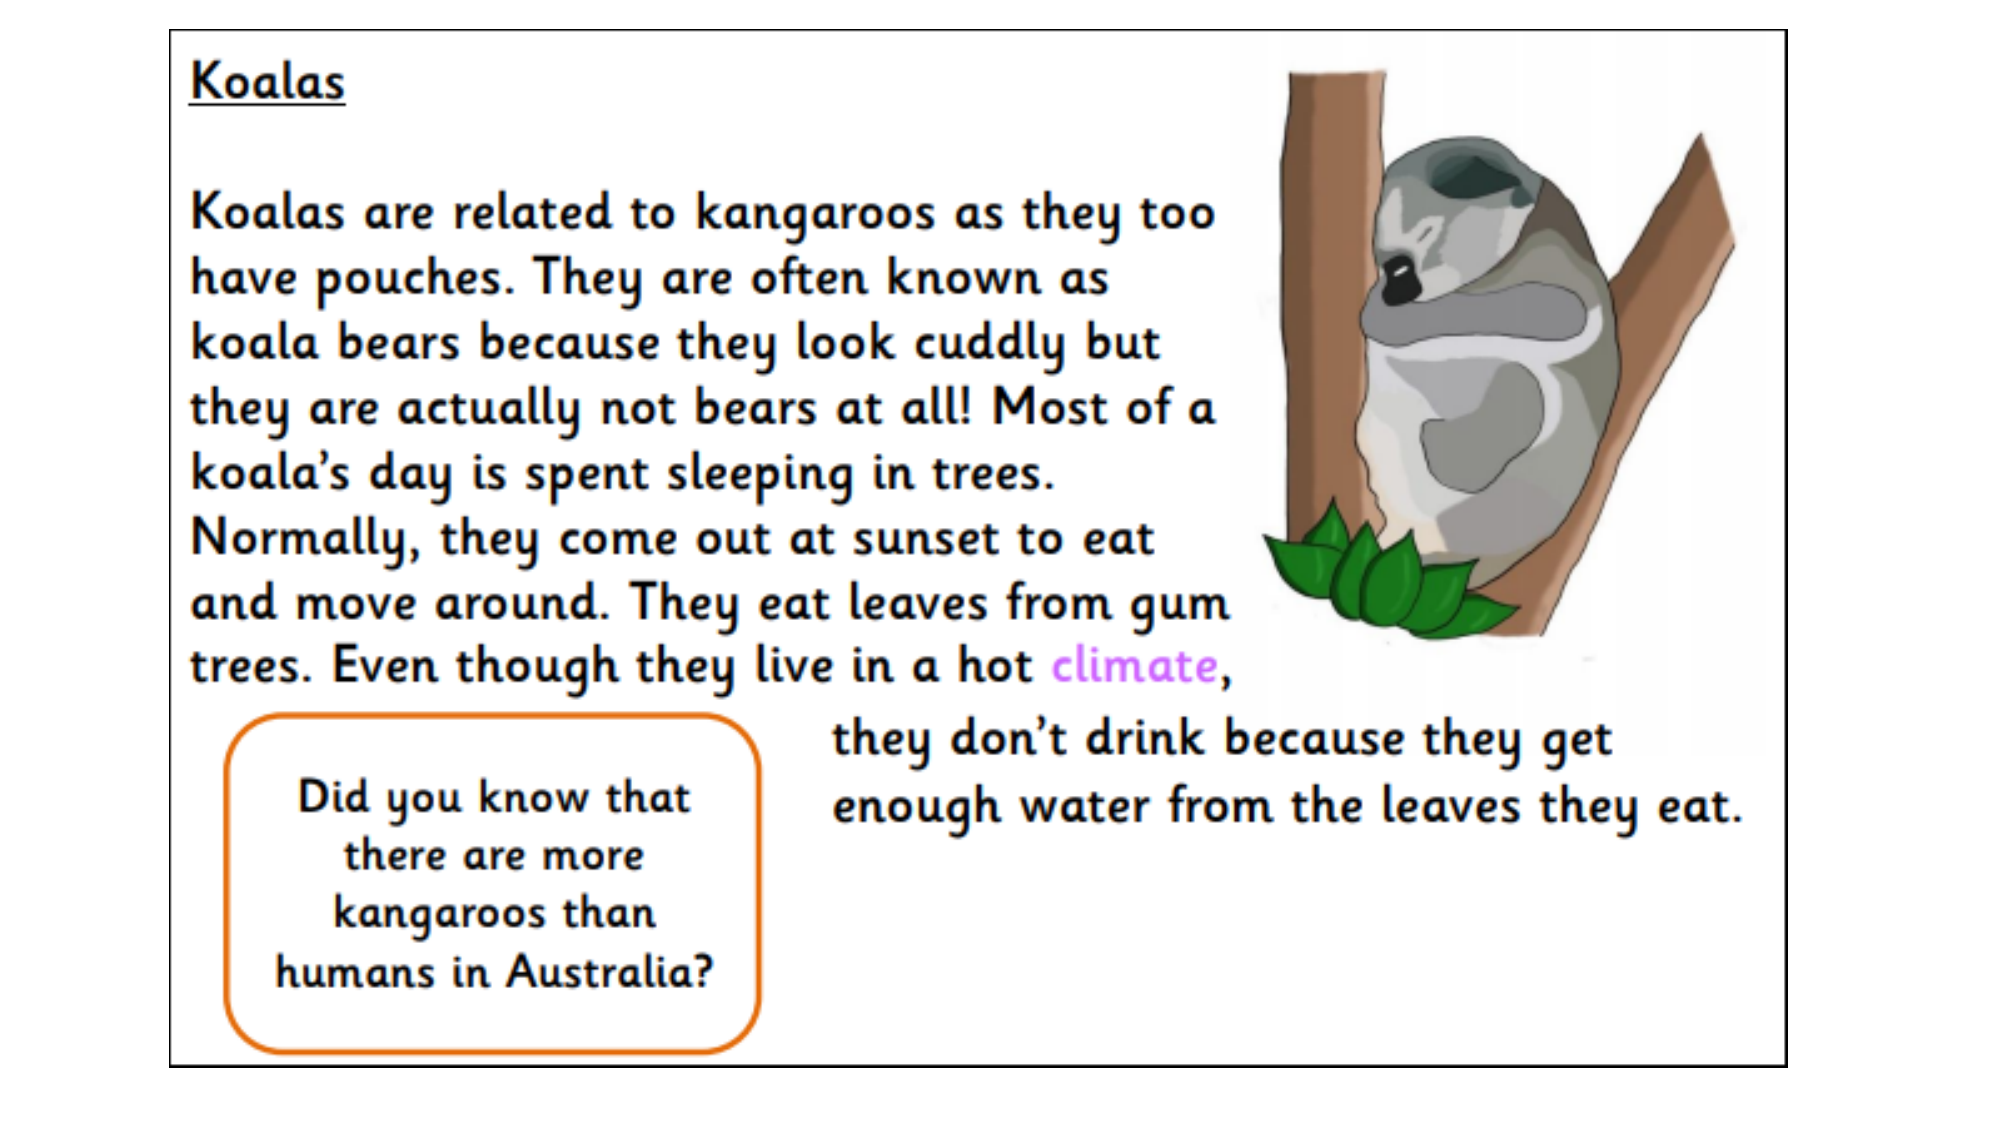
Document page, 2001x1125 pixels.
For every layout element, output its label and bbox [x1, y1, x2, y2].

picture [169, 29, 1788, 1068]
